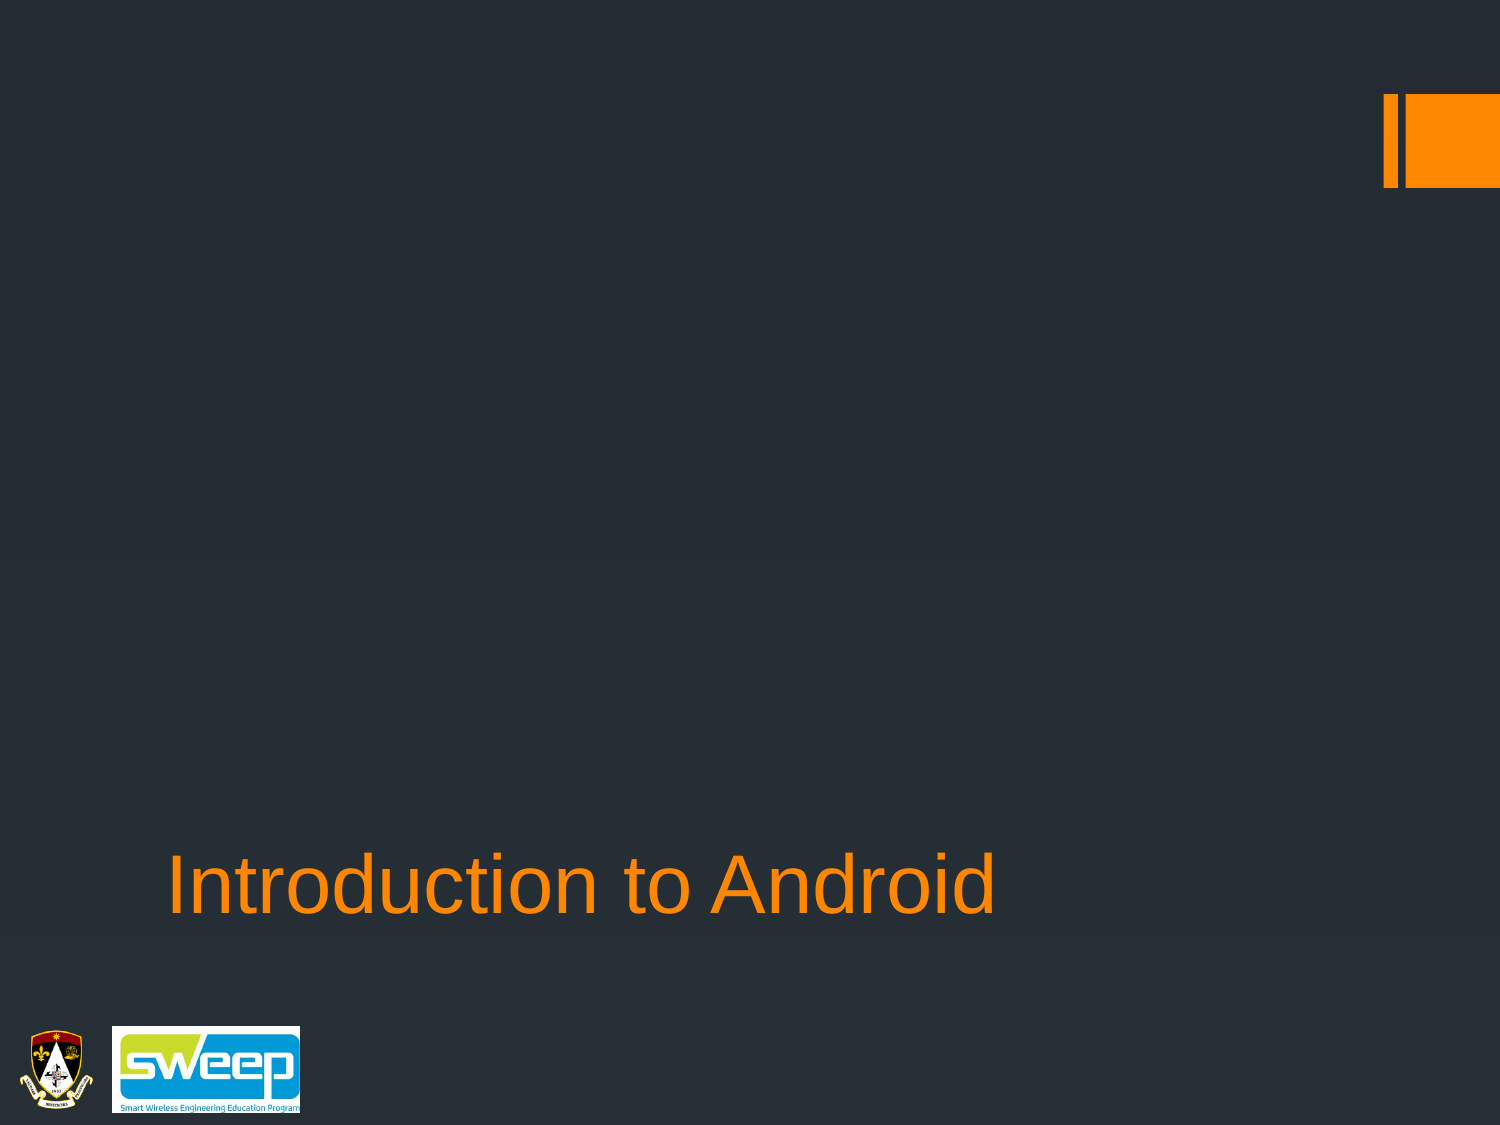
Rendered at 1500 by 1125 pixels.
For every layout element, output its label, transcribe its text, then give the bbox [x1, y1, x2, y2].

picture [112, 1026, 300, 1113]
picture [15, 1024, 98, 1113]
picture [200, 1053, 262, 1080]
title Introduction to Android [150, 823, 1350, 1036]
